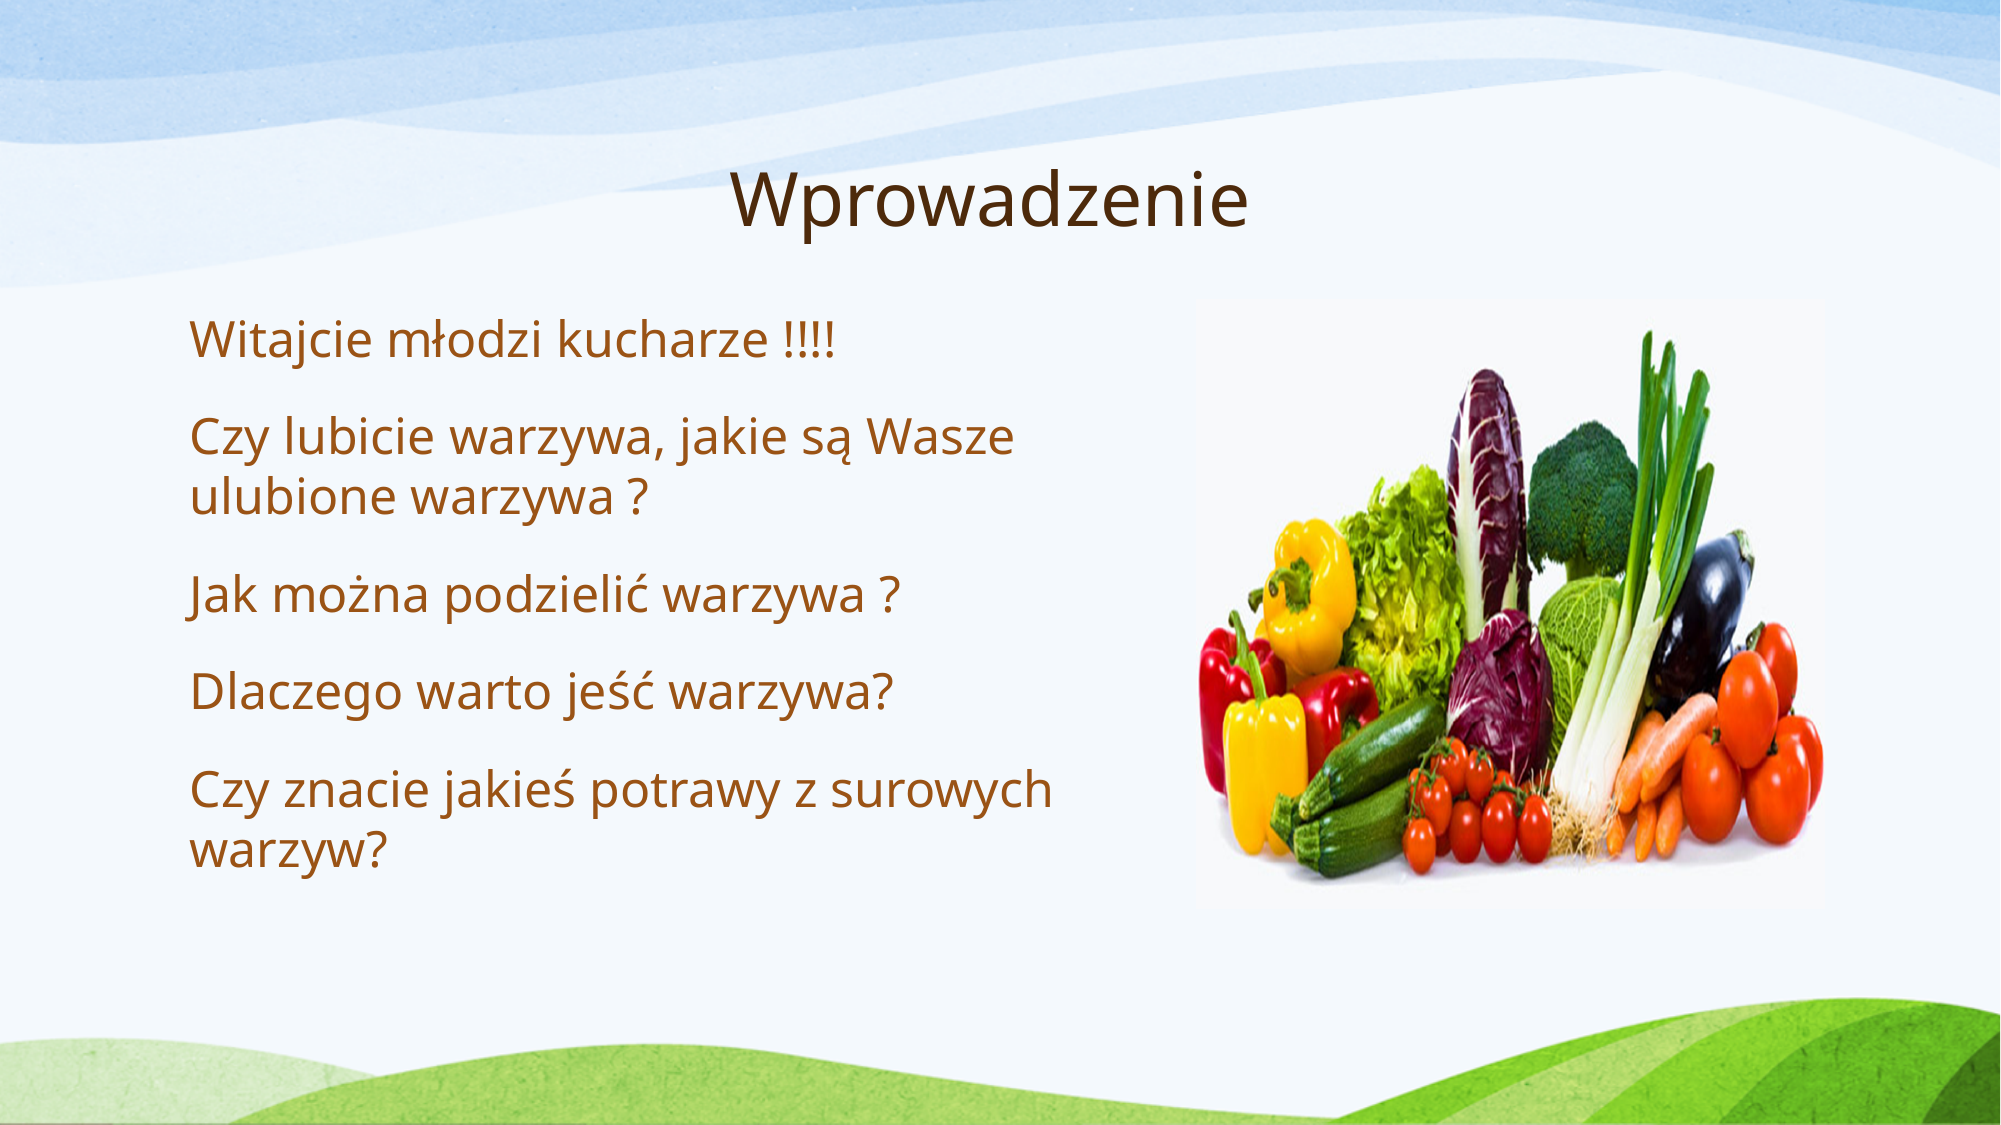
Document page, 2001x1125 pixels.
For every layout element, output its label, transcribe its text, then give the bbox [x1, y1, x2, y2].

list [1196, 299, 1825, 909]
picture [0, 0, 2001, 1125]
list Witajcie młodzi kucharze !!!! Czy lubicie warzywa, jakie są Wasze ulubione warzywa ? Jak można podzielić warzywa ? Dlaczego warto jeść warzywa? Czy znacie jakieś potrawy z surowych warzyw? [174, 299, 1133, 987]
title Wprowadzenie [174, 50, 1825, 250]
